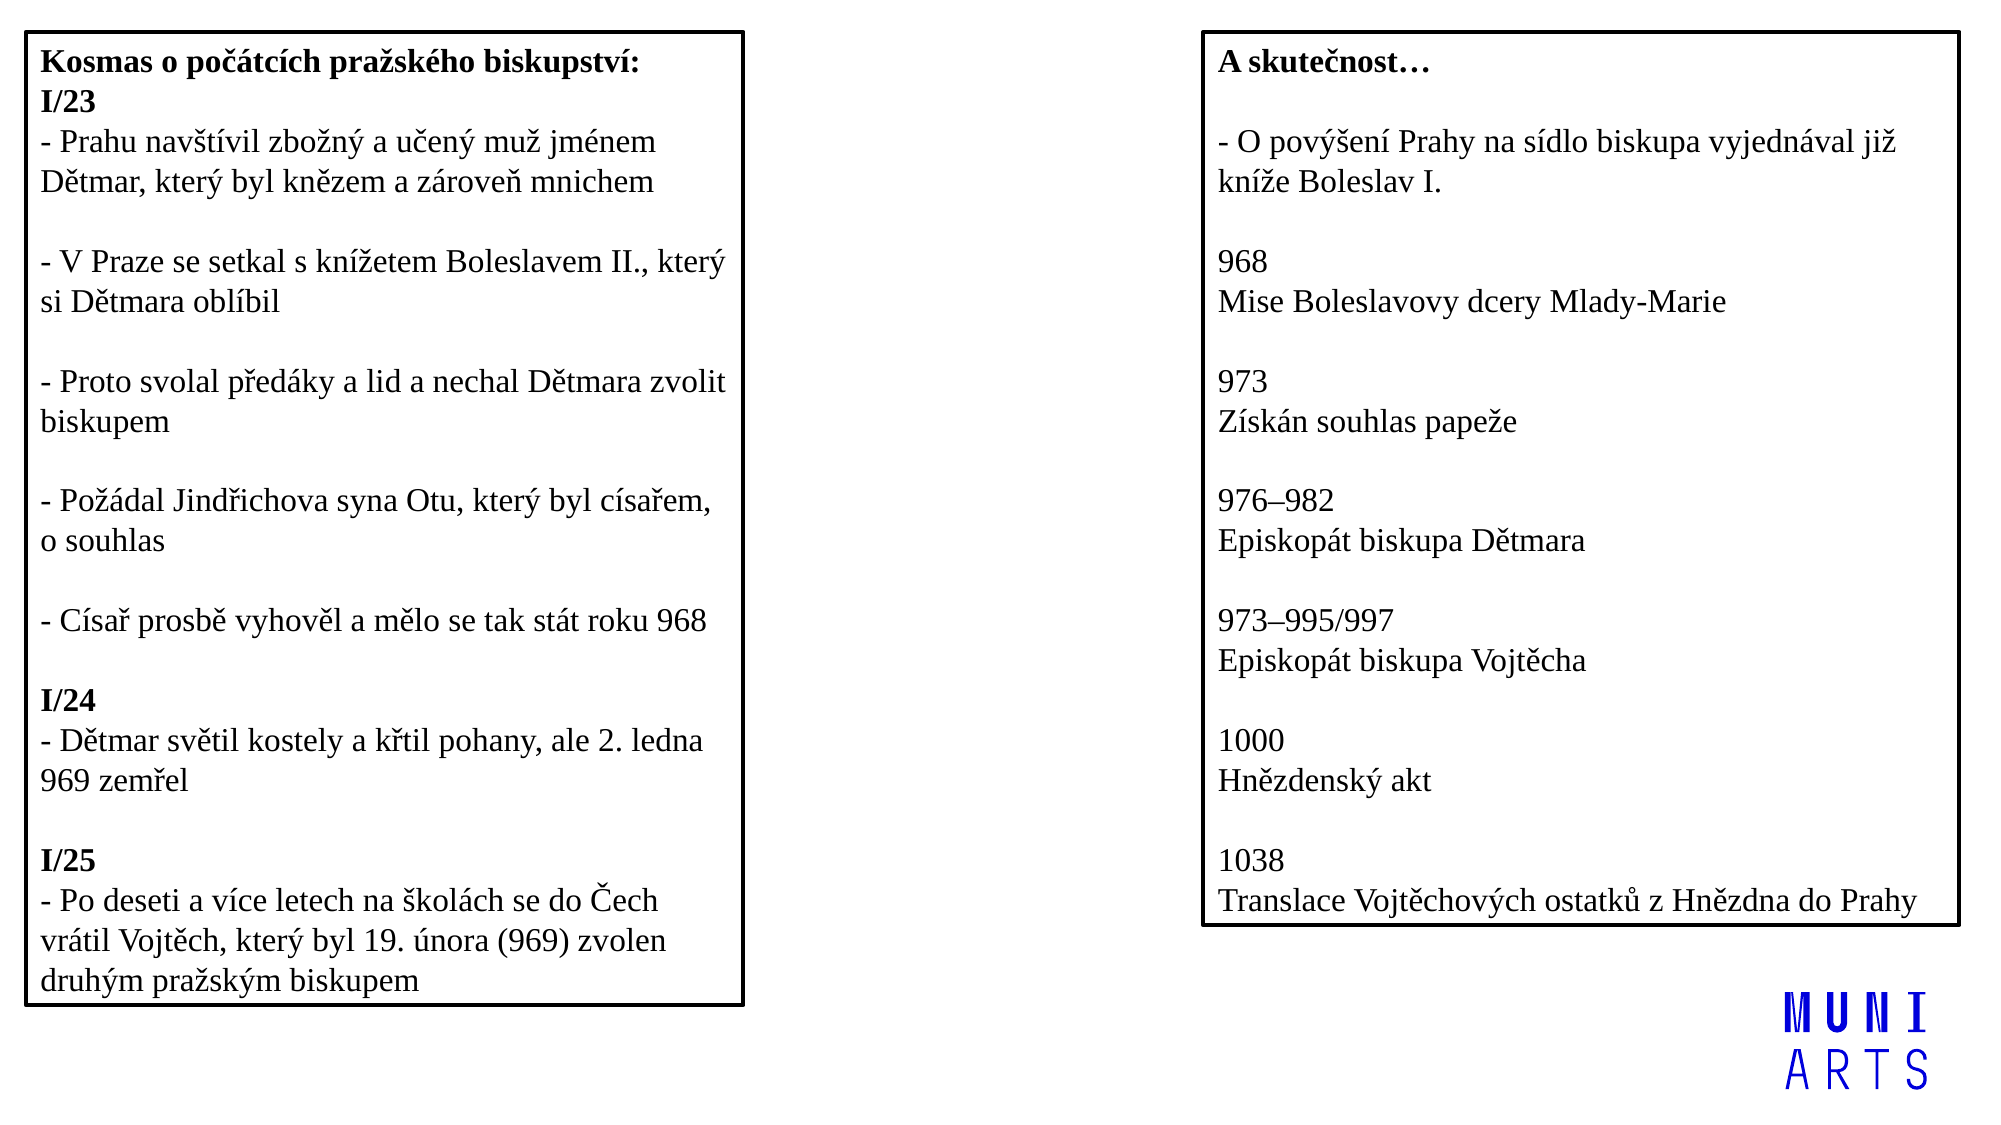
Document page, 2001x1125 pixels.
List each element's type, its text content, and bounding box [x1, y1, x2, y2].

text_box Kosmas o počátcích pražského biskupství: I/23 - Prahu navštívil zbožný a učený muž jménem Dětmar, který byl knězem a zároveň mnichem - V Praze se setkal s knížetem Boleslavem II., který si Dětmara oblíbil - Proto svolal předáky a lid a nechal Dětmara zvolit biskupem - Požádal Jindřichova syna Otu, který byl císařem, o souhlas - Císař prosbě vyhověl a mělo se tak stát roku 968 I/24 - Dětmar světil kostely a křtil pohany, ale 2. ledna 969 zemřel I/25 - Po deseti a více letech na školách se do Čech vrátil Vojtěch, který byl 19. února (969) zvolen druhým pražským biskupem [24, 30, 745, 1007]
text_box A skutečnost… - O povýšení Prahy na sídlo biskupa vyjednával již kníže Boleslav I. 968 Mise Boleslavovy dcery Mlady-Marie 973 Získán souhlas papeže 976–982 Episkopát biskupa Dětmara 973–995/997 Episkopát biskupa Vojtěcha 1000 Hnězdenský akt 1038 Translace Vojtěchových ostatků z Hnězdna do Prahy [1201, 30, 1961, 927]
